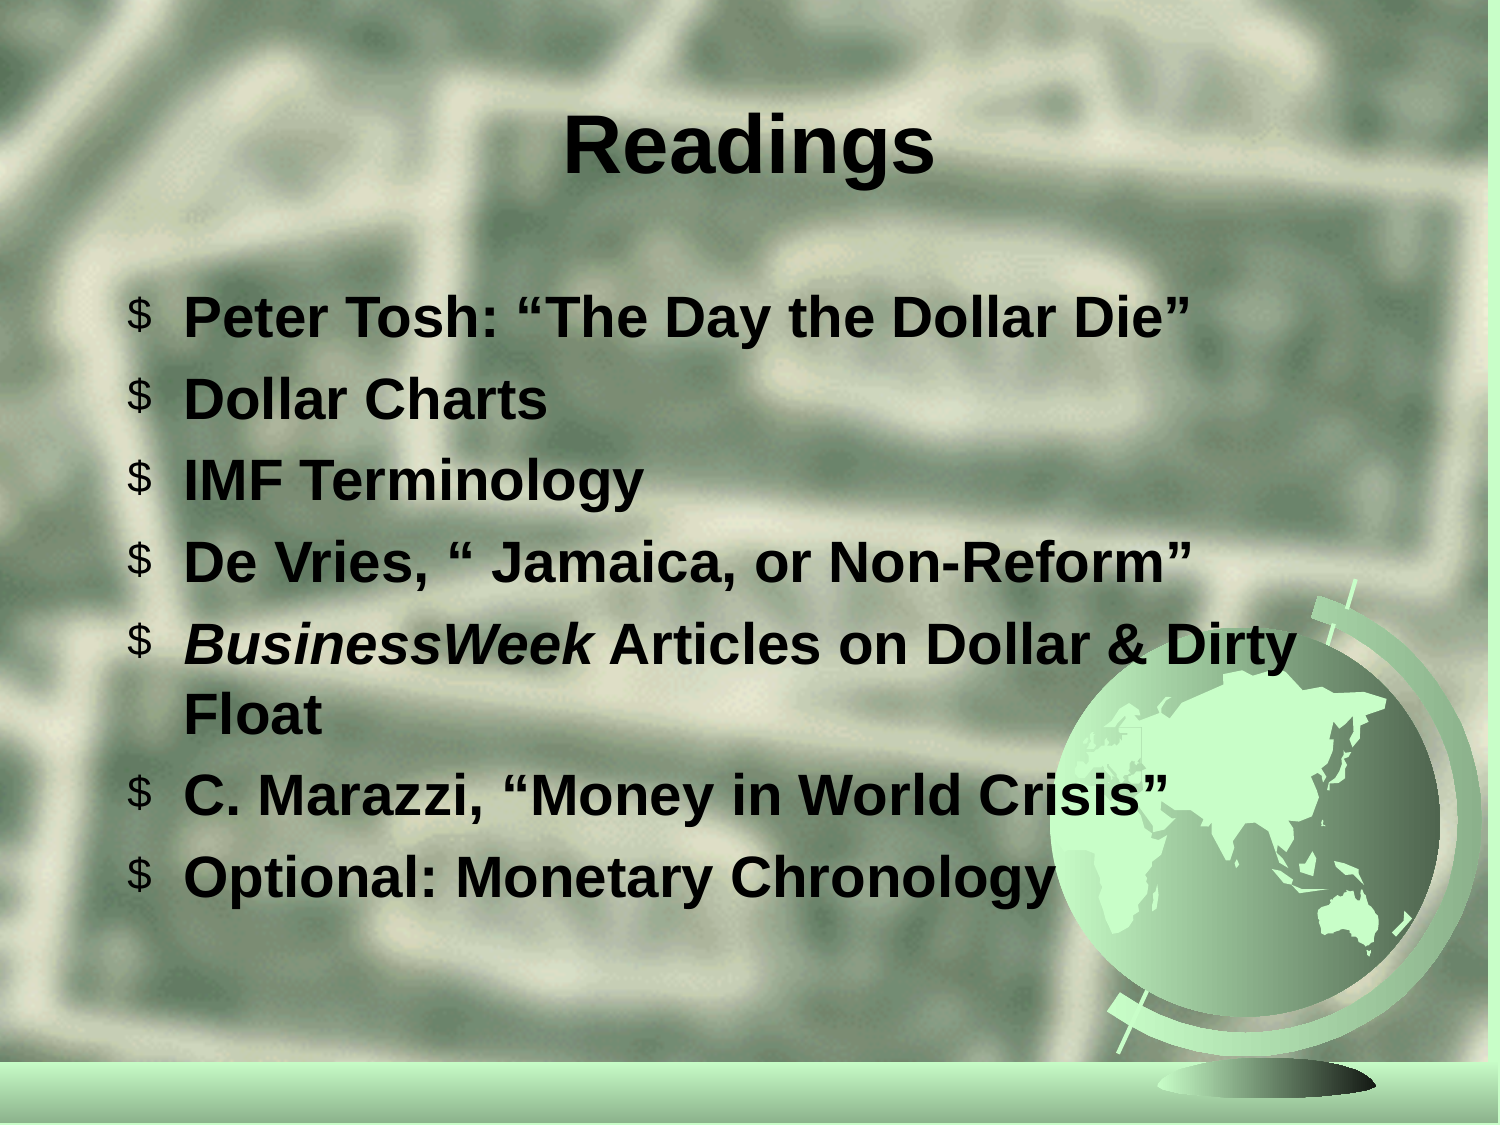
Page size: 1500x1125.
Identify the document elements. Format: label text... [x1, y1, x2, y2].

title Readings [112, 46, 1388, 235]
list Peter Tosh: “The Day the Dollar Die” Dollar Charts IMF Terminology De Vries, “ Jamaica, or Non-Reform” BusinessWeek Articles on Dollar & Dirty Float C. Marazzi, “Money in World Crisis” Optional: Monetary Chronology [112, 271, 1388, 947]
picture [0, 0, 1488, 1063]
